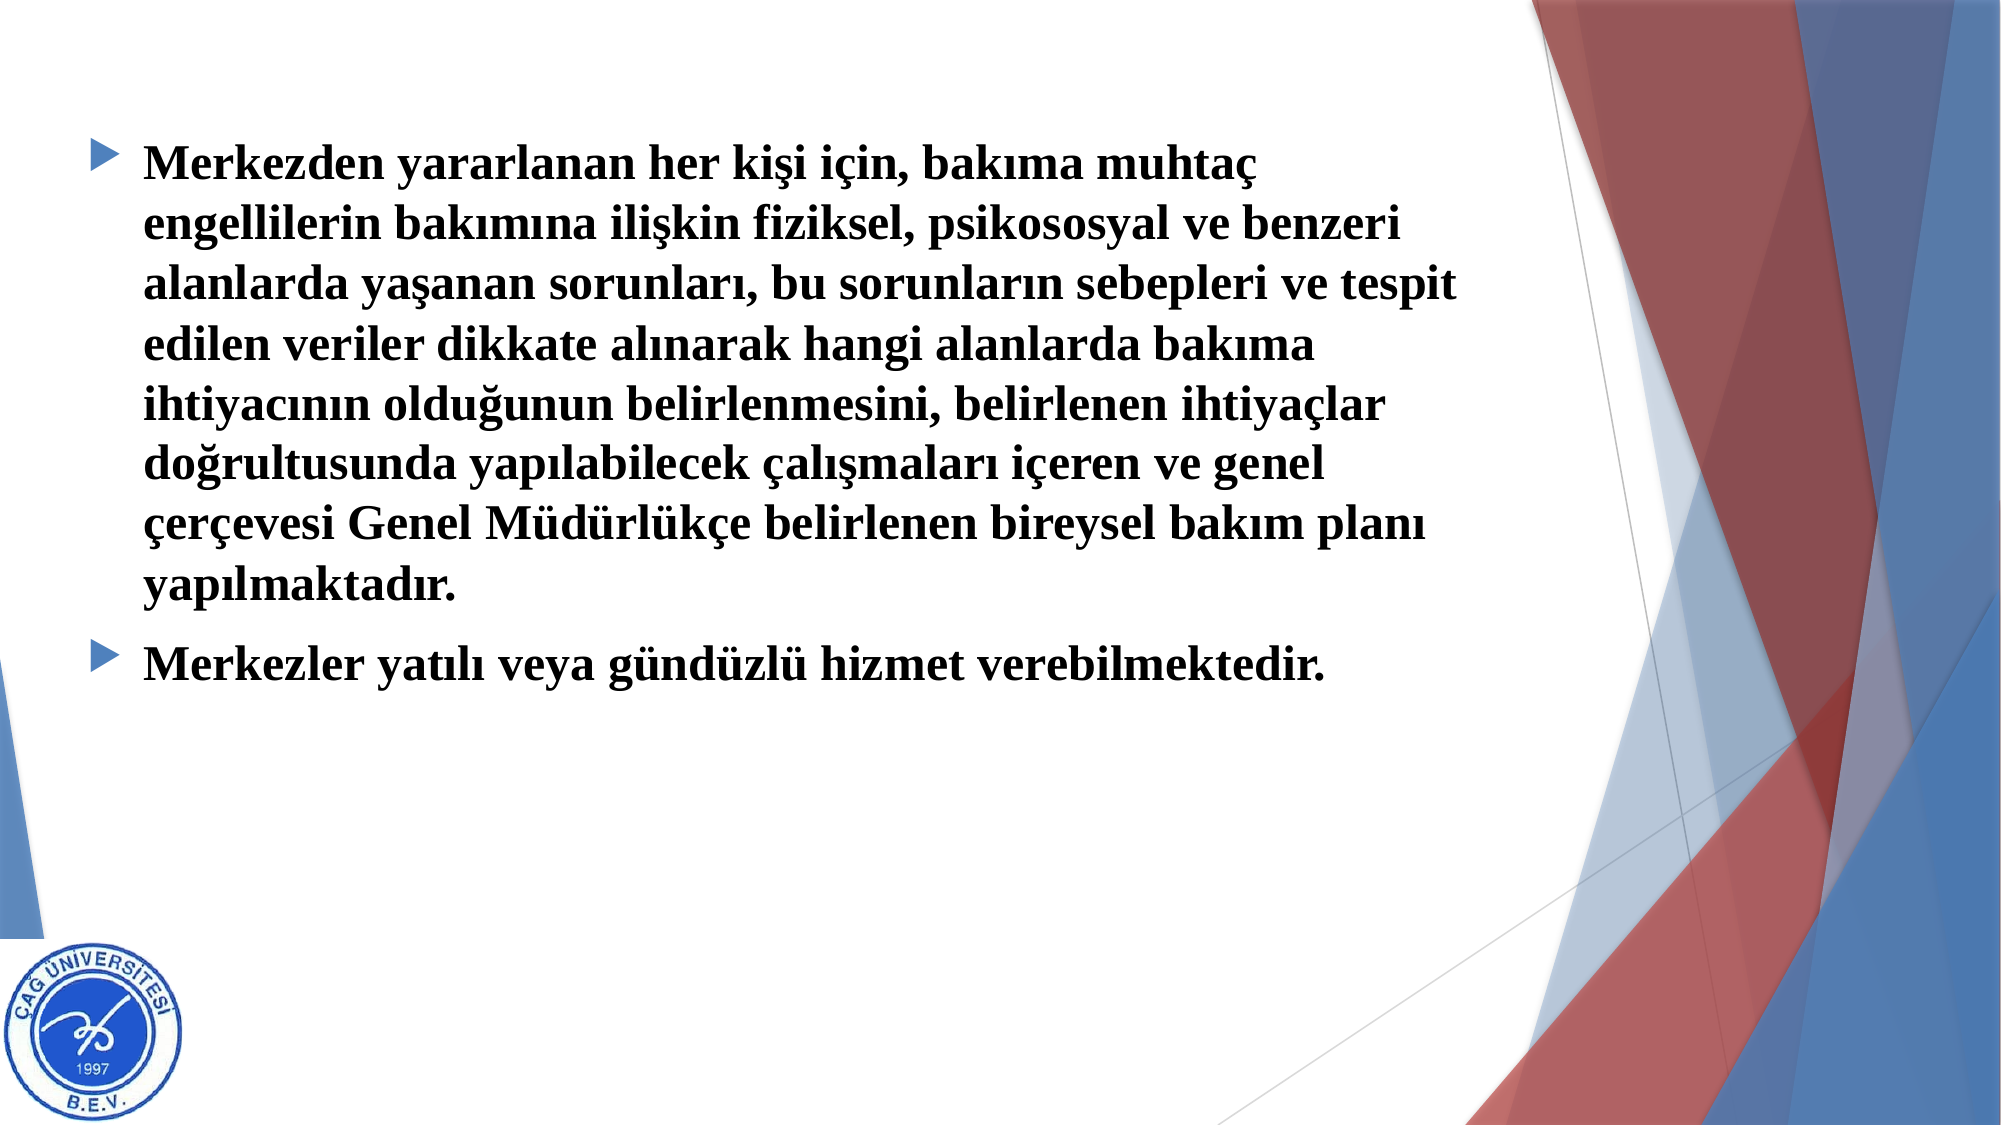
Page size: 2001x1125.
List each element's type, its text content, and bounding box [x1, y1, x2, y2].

picture [0, 939, 187, 1125]
title [111, 99, 1522, 317]
list Merkezden yararlanan her kişi için, bakıma muhtaç engellilerin bakımına ilişkin fiziksel, psikososyal ve benzeri alanlarda yaşanan sorunları, bu sorunların sebepleri ve tespit edilen veriler dikkate alınarak hangi alanlarda bakıma ihtiyacının olduğunun belirlenmesini, belirlenen ihtiyaçlar doğrultusunda yapılabilecek çalışmaları içeren ve genel çerçevesi Genel Müdürlükçe belirlenen bireysel bakım planı yapılmaktadır. Merkezler yatılı veya gündüzlü hizmet verebilmektedir. [71, 122, 1483, 1051]
